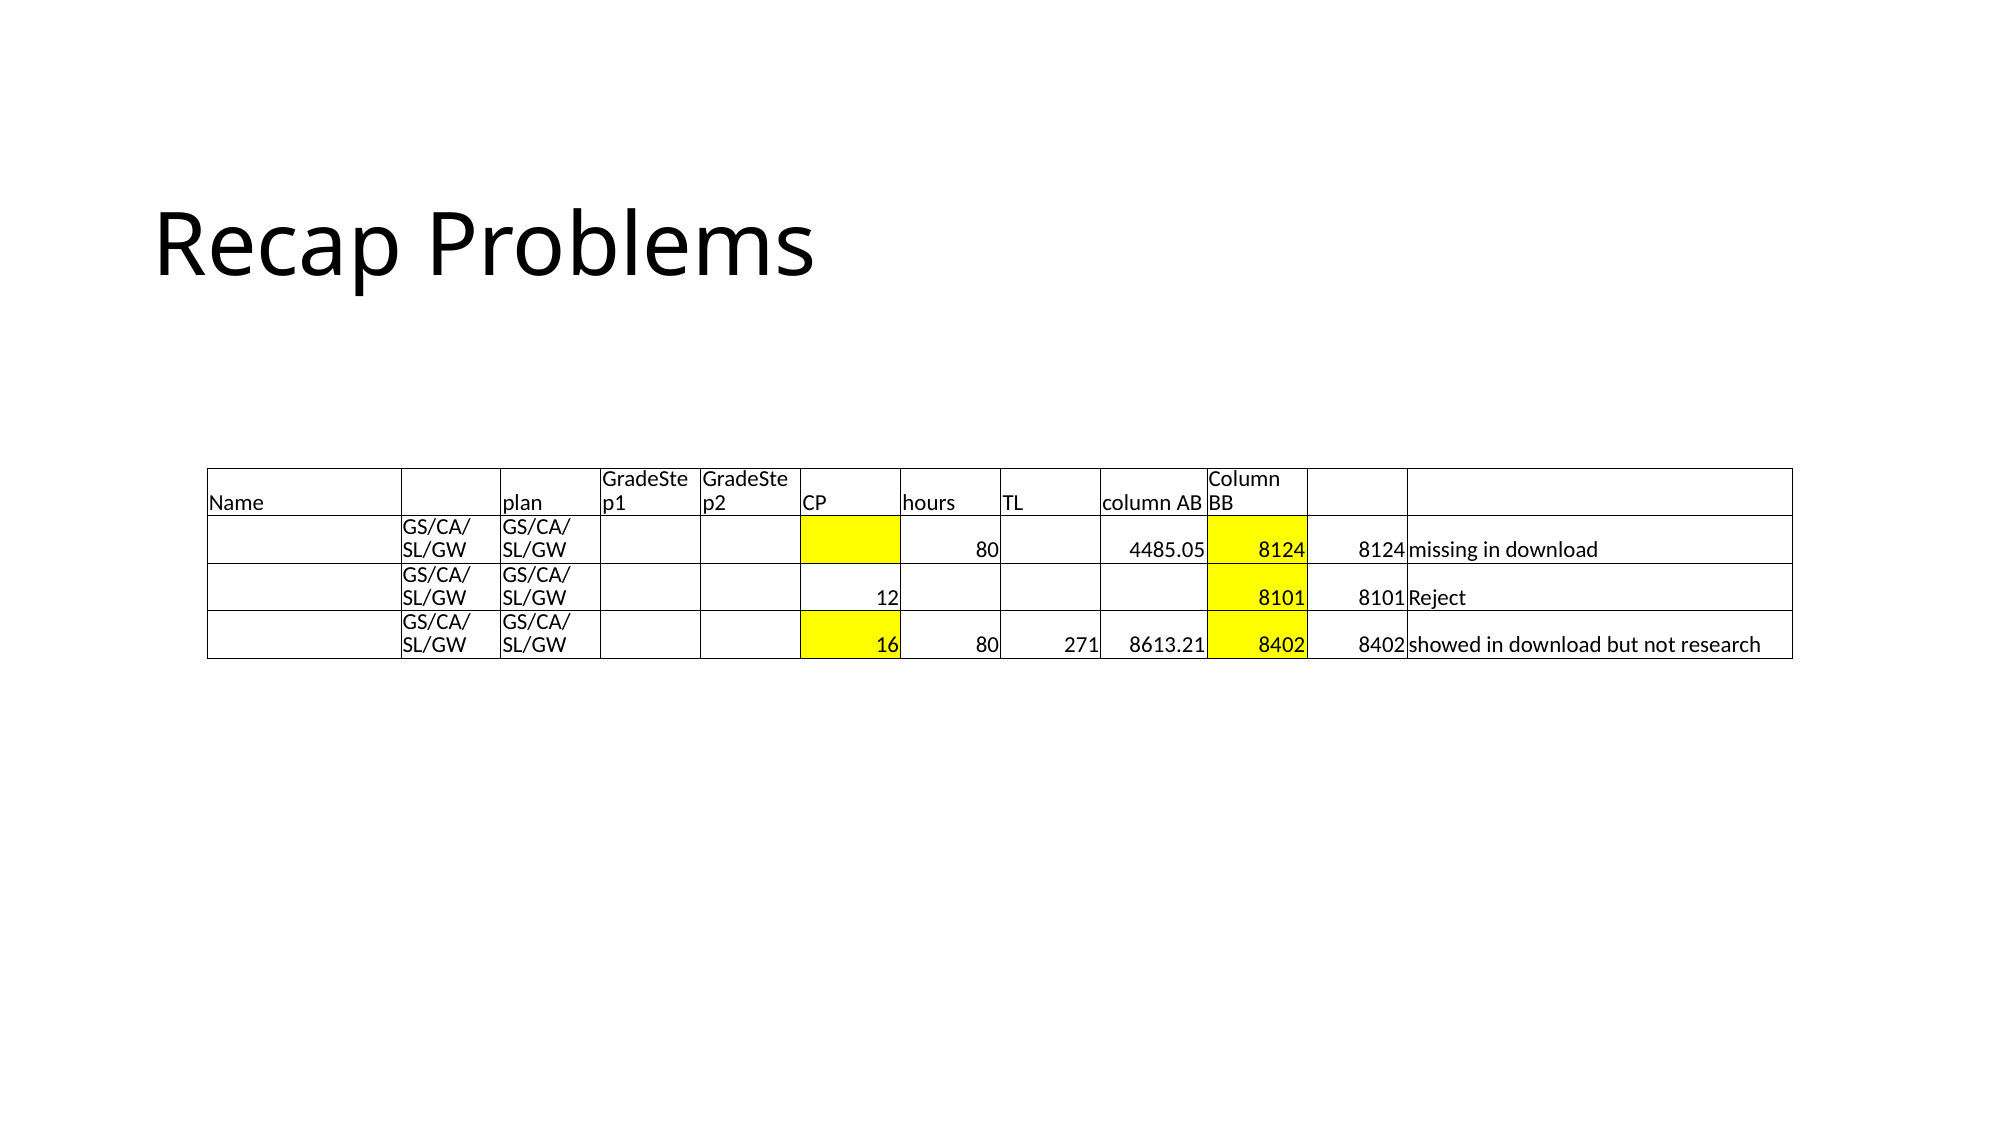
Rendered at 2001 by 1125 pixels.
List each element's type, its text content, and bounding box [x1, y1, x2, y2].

table_header [402, 469, 500, 515]
table_cell Reject [1408, 564, 1792, 610]
table_header Name [208, 469, 401, 515]
table_cell GS/CA/SL/GW [402, 516, 500, 563]
table_cell 8124 [1208, 516, 1307, 563]
table_header TL [1001, 469, 1100, 515]
table_header hours [901, 469, 1000, 515]
table_cell 271 [1001, 611, 1100, 658]
table_cell [208, 564, 401, 610]
table_cell [601, 564, 700, 610]
table_cell 80 [901, 611, 1000, 658]
table_header [1408, 469, 1792, 515]
table_cell 16 [801, 611, 900, 658]
table_cell 80 [901, 516, 1000, 563]
title Recap Problems [137, 191, 1863, 409]
table_header GradeStep1 [601, 469, 700, 515]
table_cell [601, 516, 700, 563]
table_cell GS/CA/SL/GW [501, 611, 600, 658]
table_cell 8124 [1308, 516, 1407, 563]
table_cell 4485.05 [1101, 516, 1207, 563]
table_cell 8613.21 [1101, 611, 1207, 658]
table_header [1308, 469, 1407, 515]
table_cell [1001, 564, 1100, 610]
table_cell [208, 516, 401, 563]
table_cell 8101 [1208, 564, 1307, 610]
table_cell [1101, 564, 1207, 610]
table_header Column BB [1208, 469, 1307, 515]
table_cell [601, 611, 700, 658]
table_header column AB [1101, 469, 1207, 515]
table_cell 12 [801, 564, 900, 610]
table_cell [1001, 516, 1100, 563]
table_cell [701, 564, 800, 610]
table_cell GS/CA/SL/GW [402, 611, 500, 658]
table_header CP [801, 469, 900, 515]
table_cell [901, 564, 1000, 610]
table_cell [801, 516, 900, 563]
table_cell missing in download [1408, 516, 1792, 563]
table_cell GS/CA/SL/GW [501, 516, 600, 563]
table_cell [208, 611, 401, 658]
table_cell 8402 [1208, 611, 1307, 658]
table_cell GS/CA/SL/GW [402, 564, 500, 610]
table_cell [701, 516, 800, 563]
table_cell GS/CA/SL/GW [501, 564, 600, 610]
table_header plan [501, 469, 600, 515]
table_cell 8101 [1308, 564, 1407, 610]
table_cell [701, 611, 800, 658]
table_header GradeStep2 [701, 469, 800, 515]
table_cell 8402 [1308, 611, 1407, 658]
table_cell showed in download but not research [1408, 611, 1792, 658]
